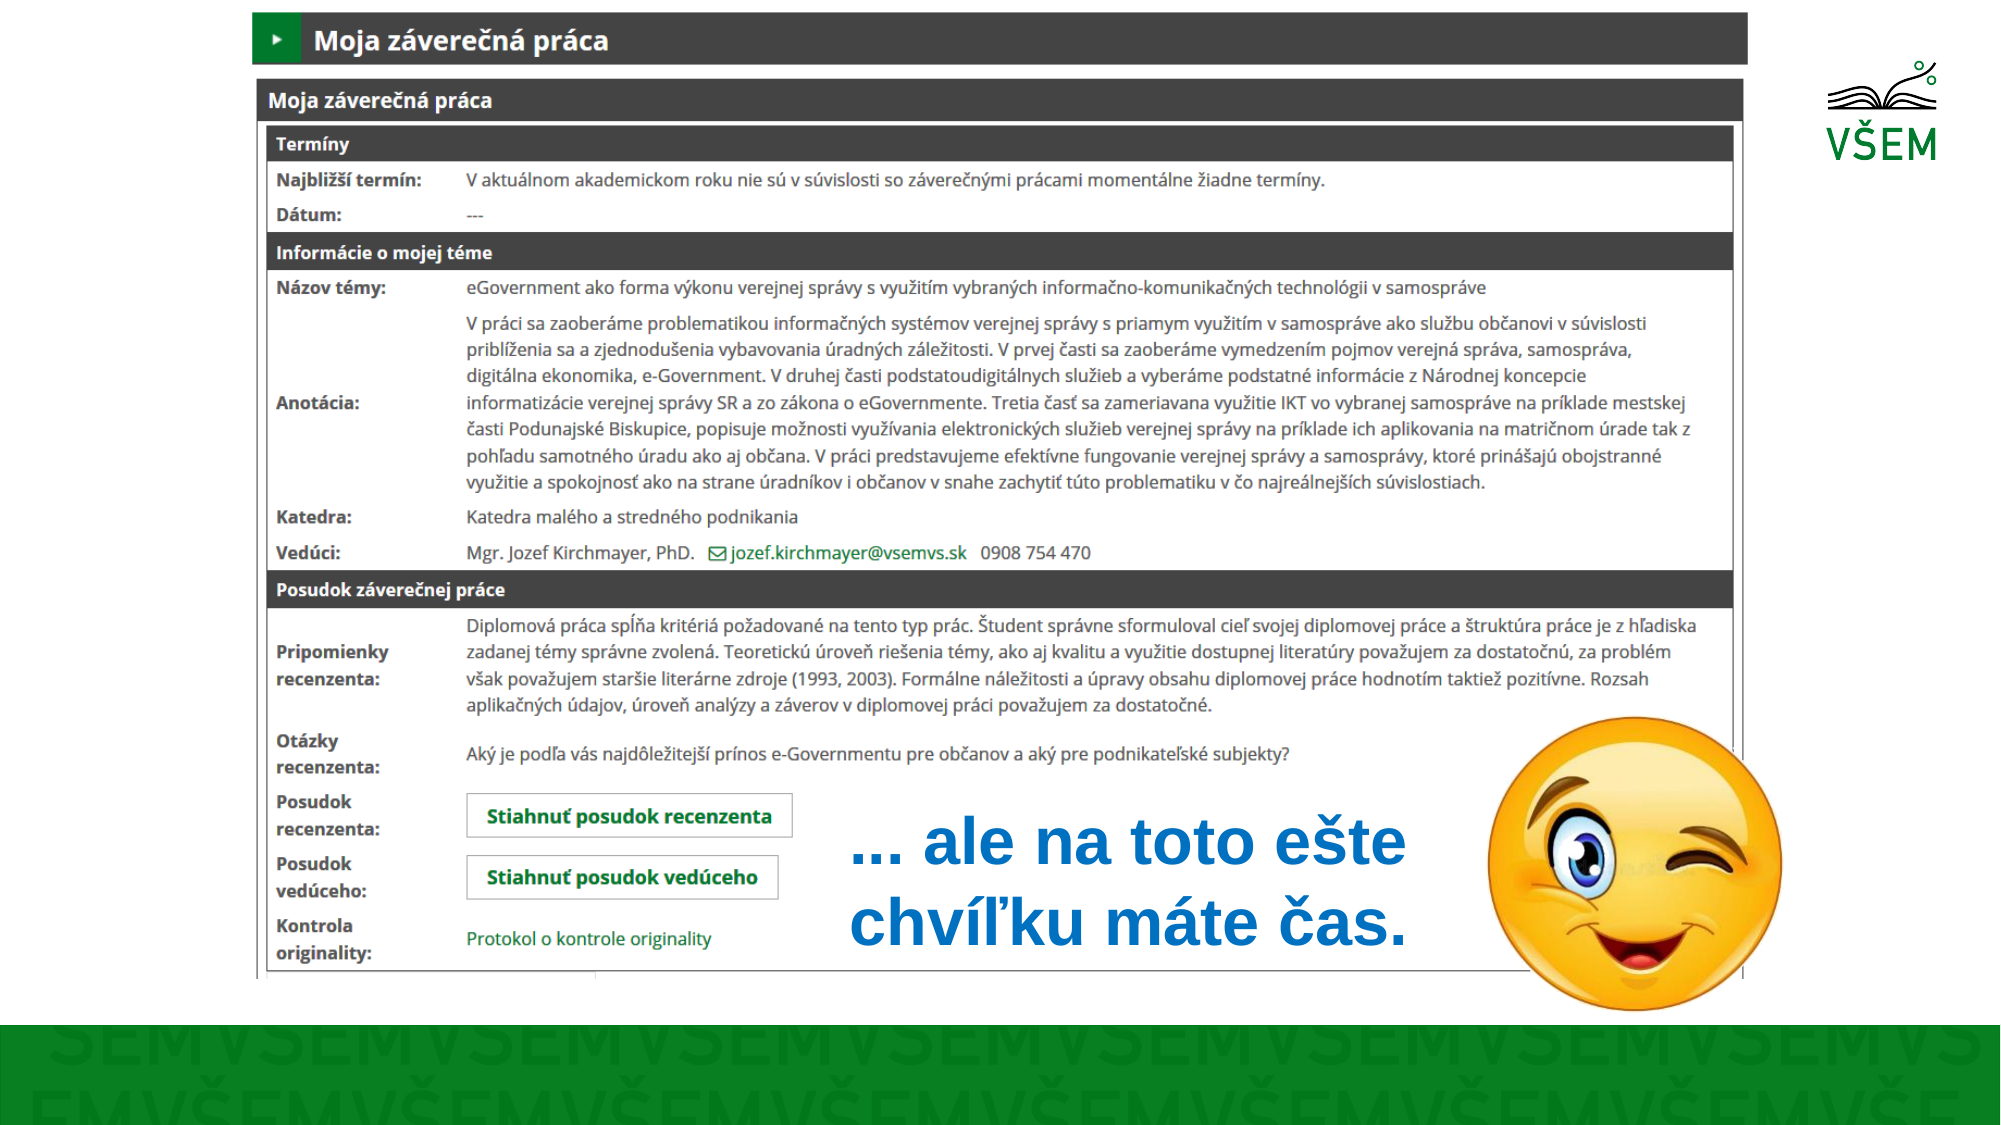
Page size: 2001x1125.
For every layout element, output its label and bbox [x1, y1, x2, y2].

picture [1794, 29, 1970, 193]
picture [249, 0, 1788, 1017]
